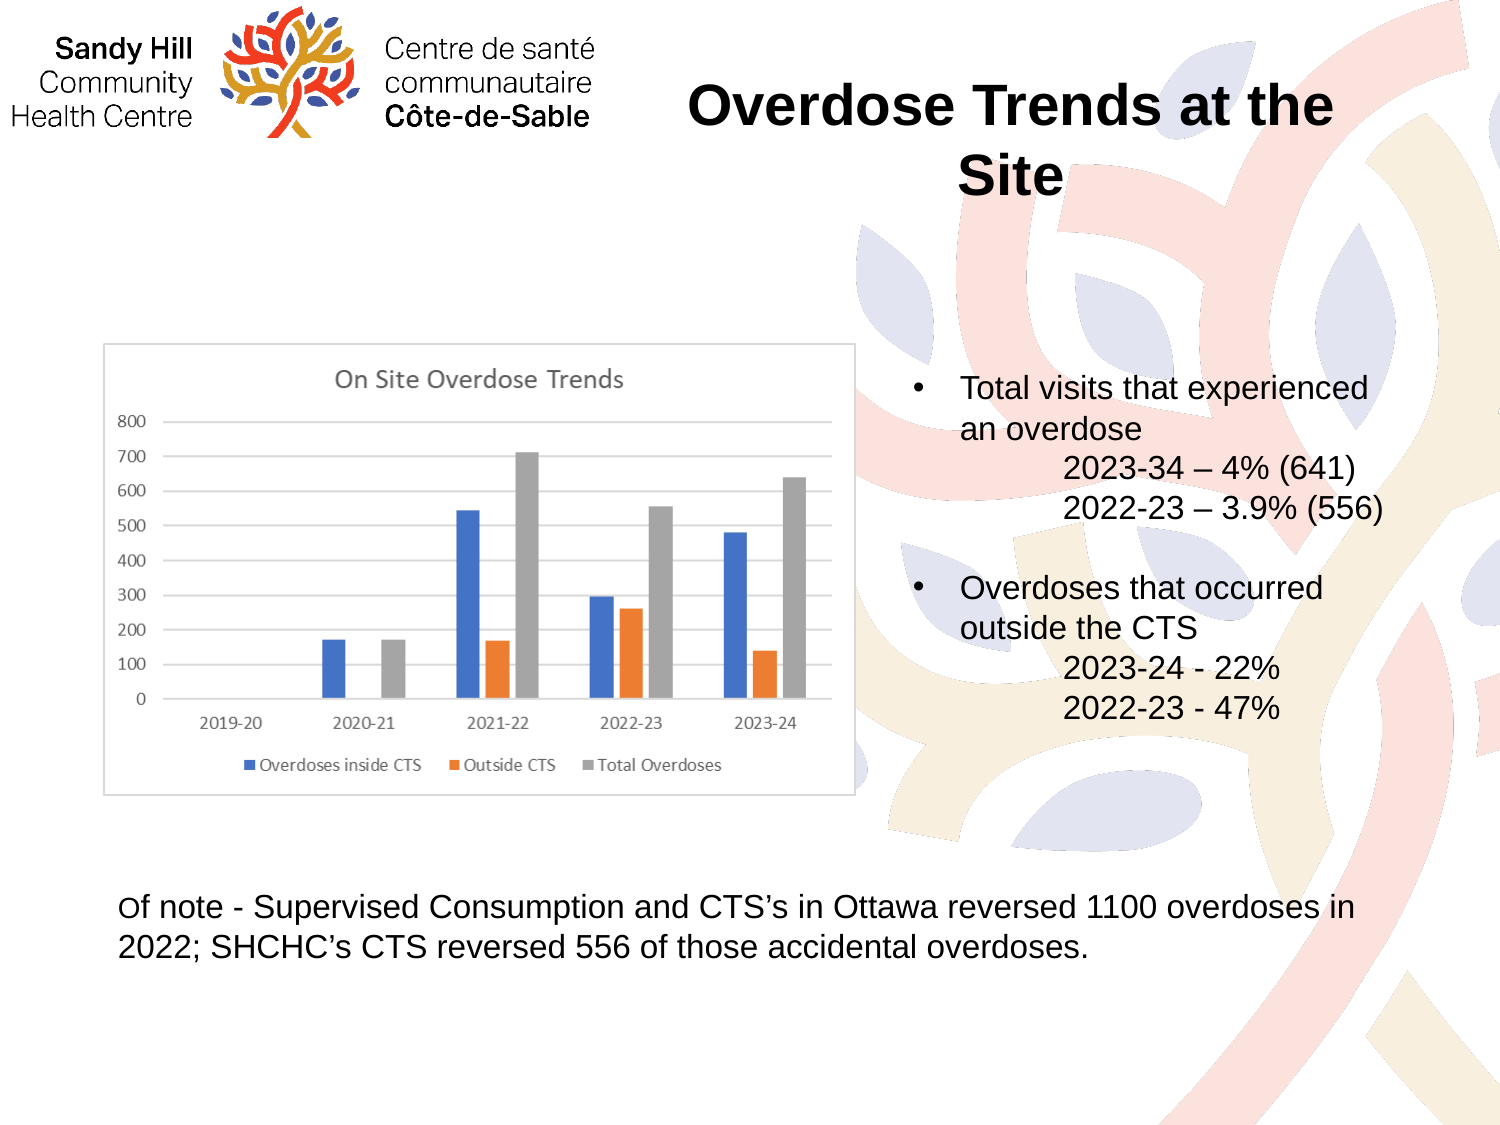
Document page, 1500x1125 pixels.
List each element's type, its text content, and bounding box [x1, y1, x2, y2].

title Overdose Trends at the Site [626, 59, 1397, 278]
picture [102, 0, 1500, 1125]
text_box Of note - Supervised Consumption and CTS’s in Ottawa reversed 1100 overdoses in 2022; SHCHC’s CTS reversed 556 of those accidental overdoses. [103, 877, 1418, 973]
text_box Total visits that experienced an overdose 2023-34 – 4% (641) 2022-23 – 3.9% (556) Overdoses that occurred outside the CTS 2023-24 - 22% 2022-23 - 47% [898, 359, 1418, 734]
picture [12, 6, 594, 138]
